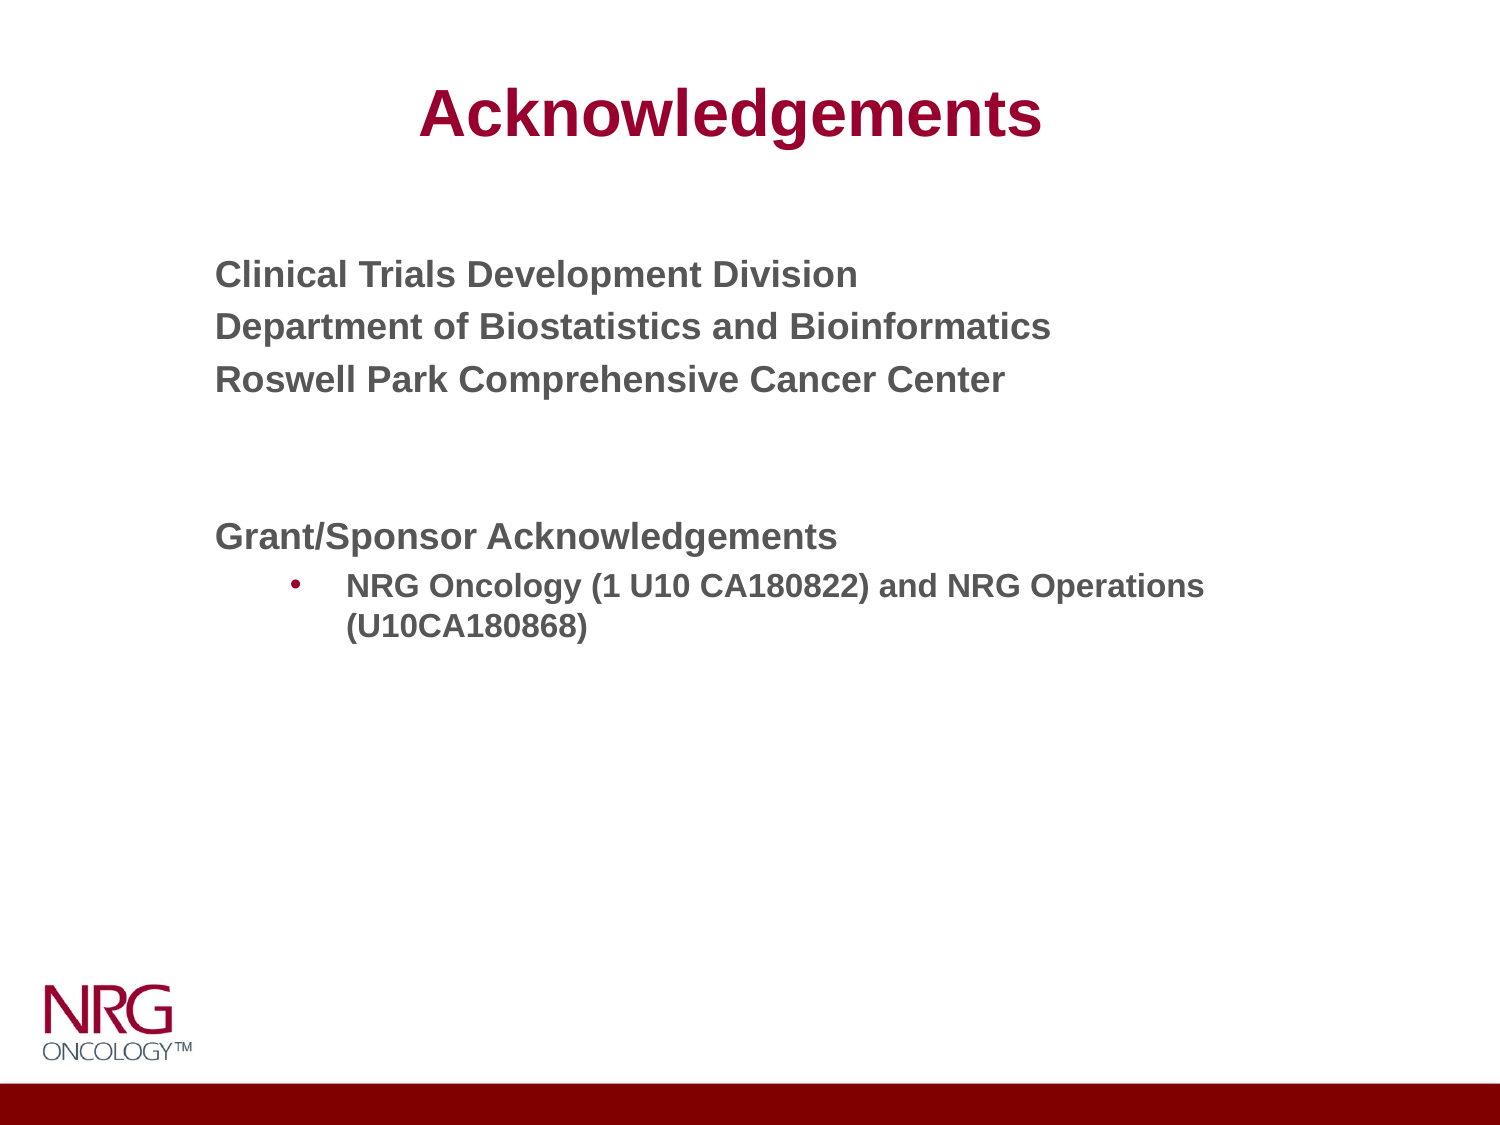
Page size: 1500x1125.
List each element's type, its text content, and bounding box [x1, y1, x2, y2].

picture [30, 967, 209, 1070]
list Acknowledgements [200, 62, 1263, 175]
list Clinical Trials Development Division Department of Biostatistics and Bioinformatics Roswell Park Comprehensive Cancer Center Grant/Sponsor Acknowledgements NRG Oncology (1 U10 CA180822) and NRG Operations (U10CA180868) [200, 200, 1363, 853]
